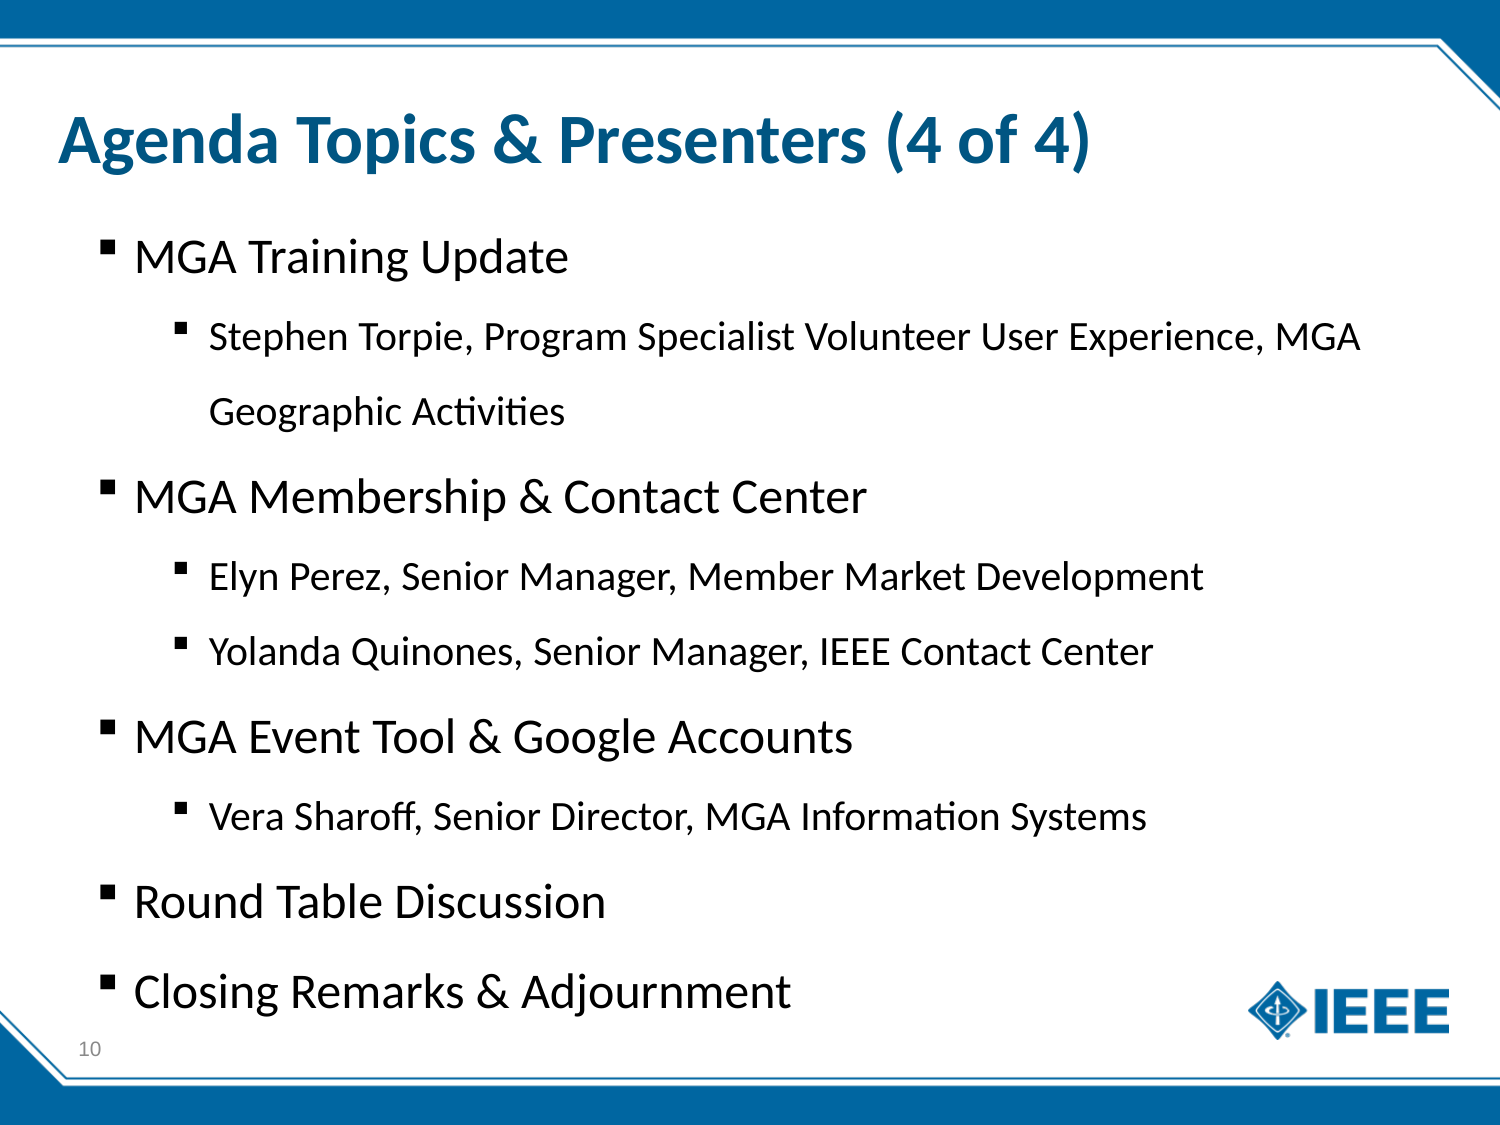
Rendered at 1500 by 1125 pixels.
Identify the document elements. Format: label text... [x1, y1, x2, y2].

slide_number 10 [63, 1017, 143, 1078]
picture [0, 981, 1500, 1125]
list MGA Training Update Stephen Torpie, Program Specialist Volunteer User Experience, MGA Geographic Activities MGA Membership & Contact Center Elyn Perez, Senior Manager, Member Market Development Yolanda Quinones, Senior Manager, IEEE Contact Center MGA Event Tool & Google Accounts Vera Sharoff, Senior Director, MGA Information Systems Round Table Discussion Closing Remarks & Adjournment [81, 186, 1487, 943]
picture [0, 0, 1500, 115]
title Agenda Topics & Presenters (4 of 4) [43, 89, 1319, 187]
